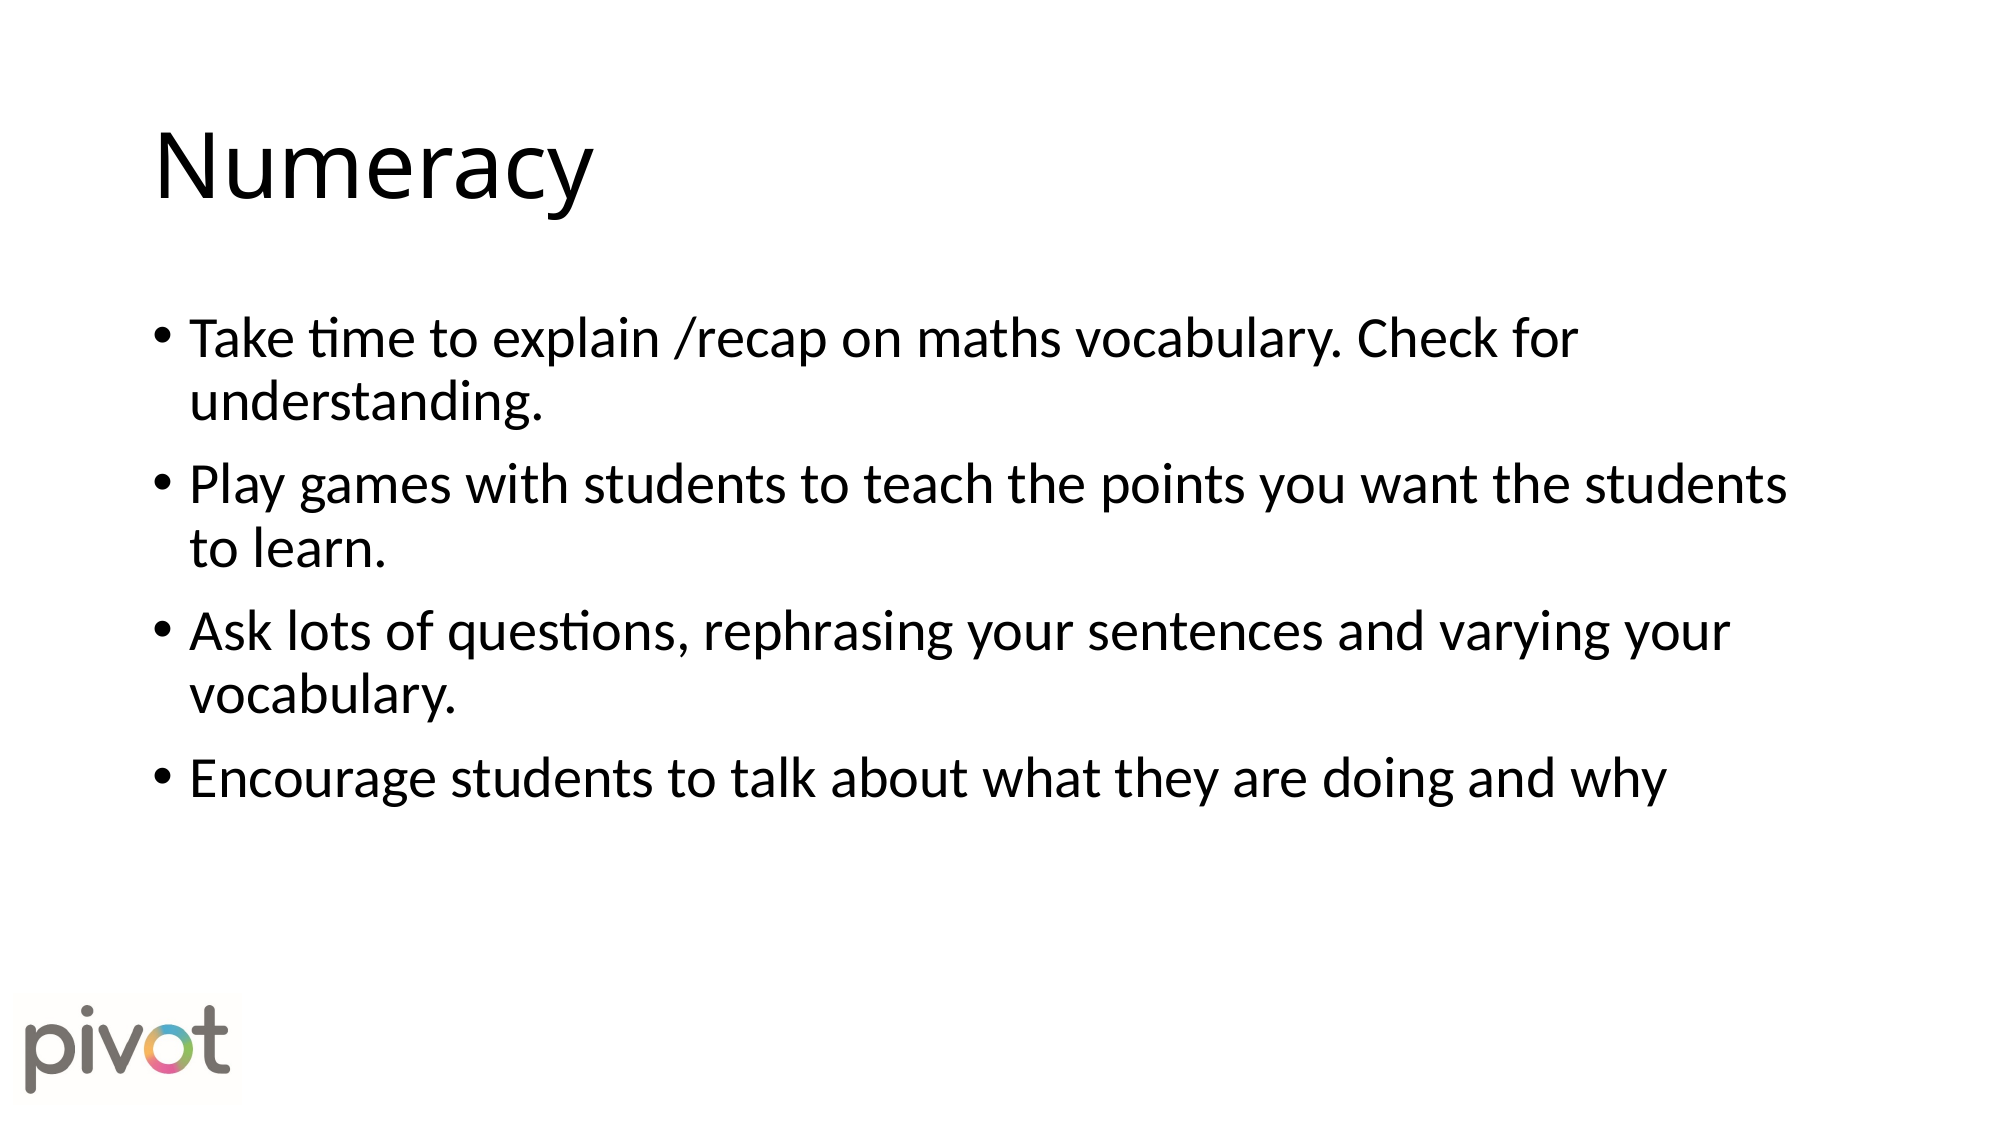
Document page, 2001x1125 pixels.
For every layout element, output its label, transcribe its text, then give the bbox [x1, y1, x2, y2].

title Numeracy [137, 59, 1863, 278]
list Take time to explain /recap on maths vocabulary. Check for understanding. Play games with students to teach the points you want the students to learn. Ask lots of questions, rephrasing your sentences and varying your vocabulary. Encourage students to talk about what they are doing and why [137, 299, 1863, 1014]
picture [13, 993, 242, 1105]
